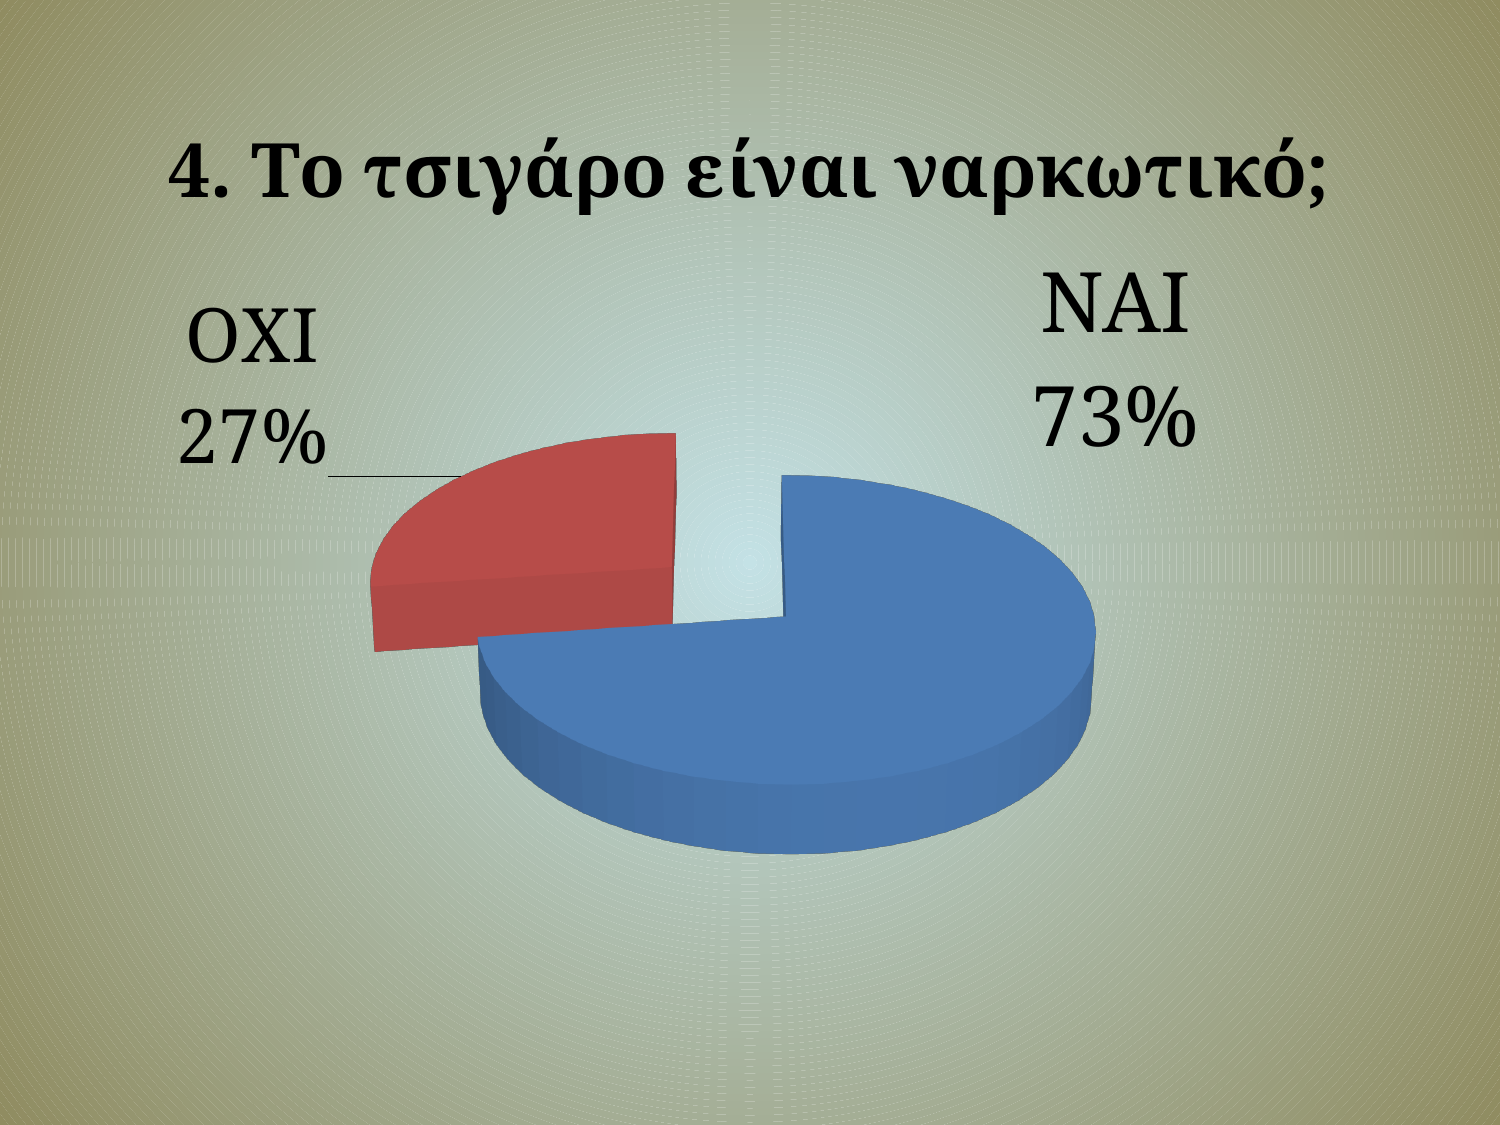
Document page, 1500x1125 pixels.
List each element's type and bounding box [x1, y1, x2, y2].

chart [0, 67, 1500, 1058]
